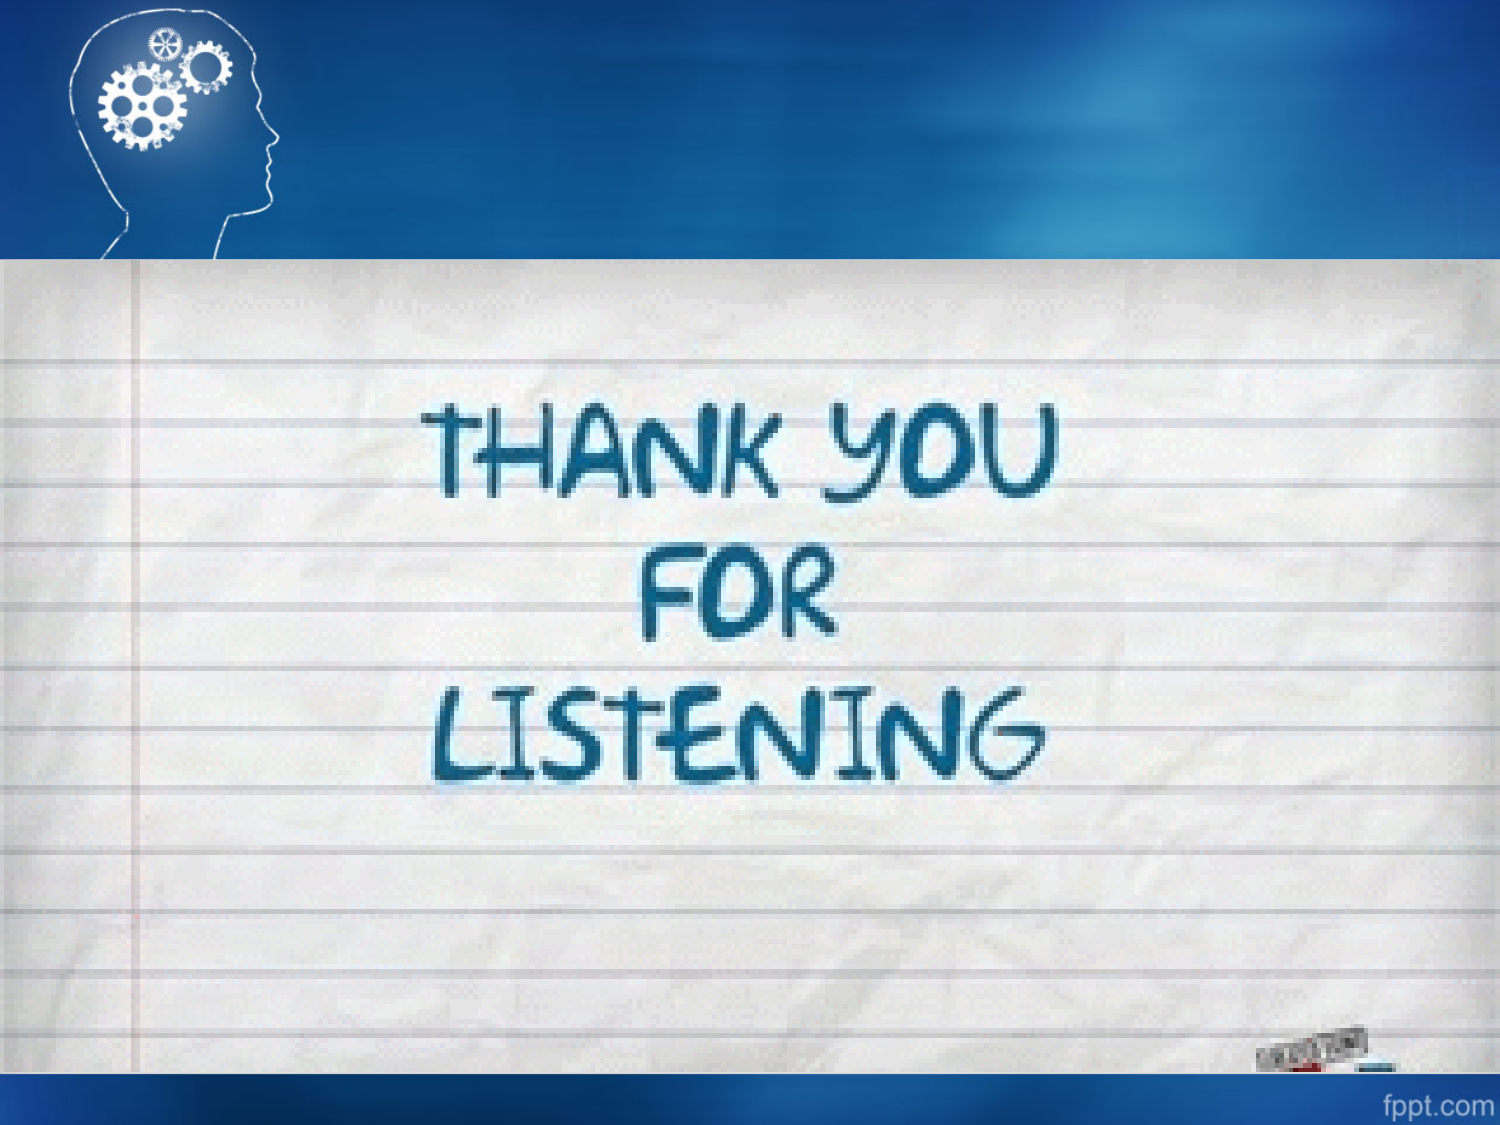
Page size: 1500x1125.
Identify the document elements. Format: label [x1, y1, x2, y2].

picture [0, 0, 1500, 260]
list [0, 260, 1500, 1072]
picture [0, 1072, 1500, 1125]
